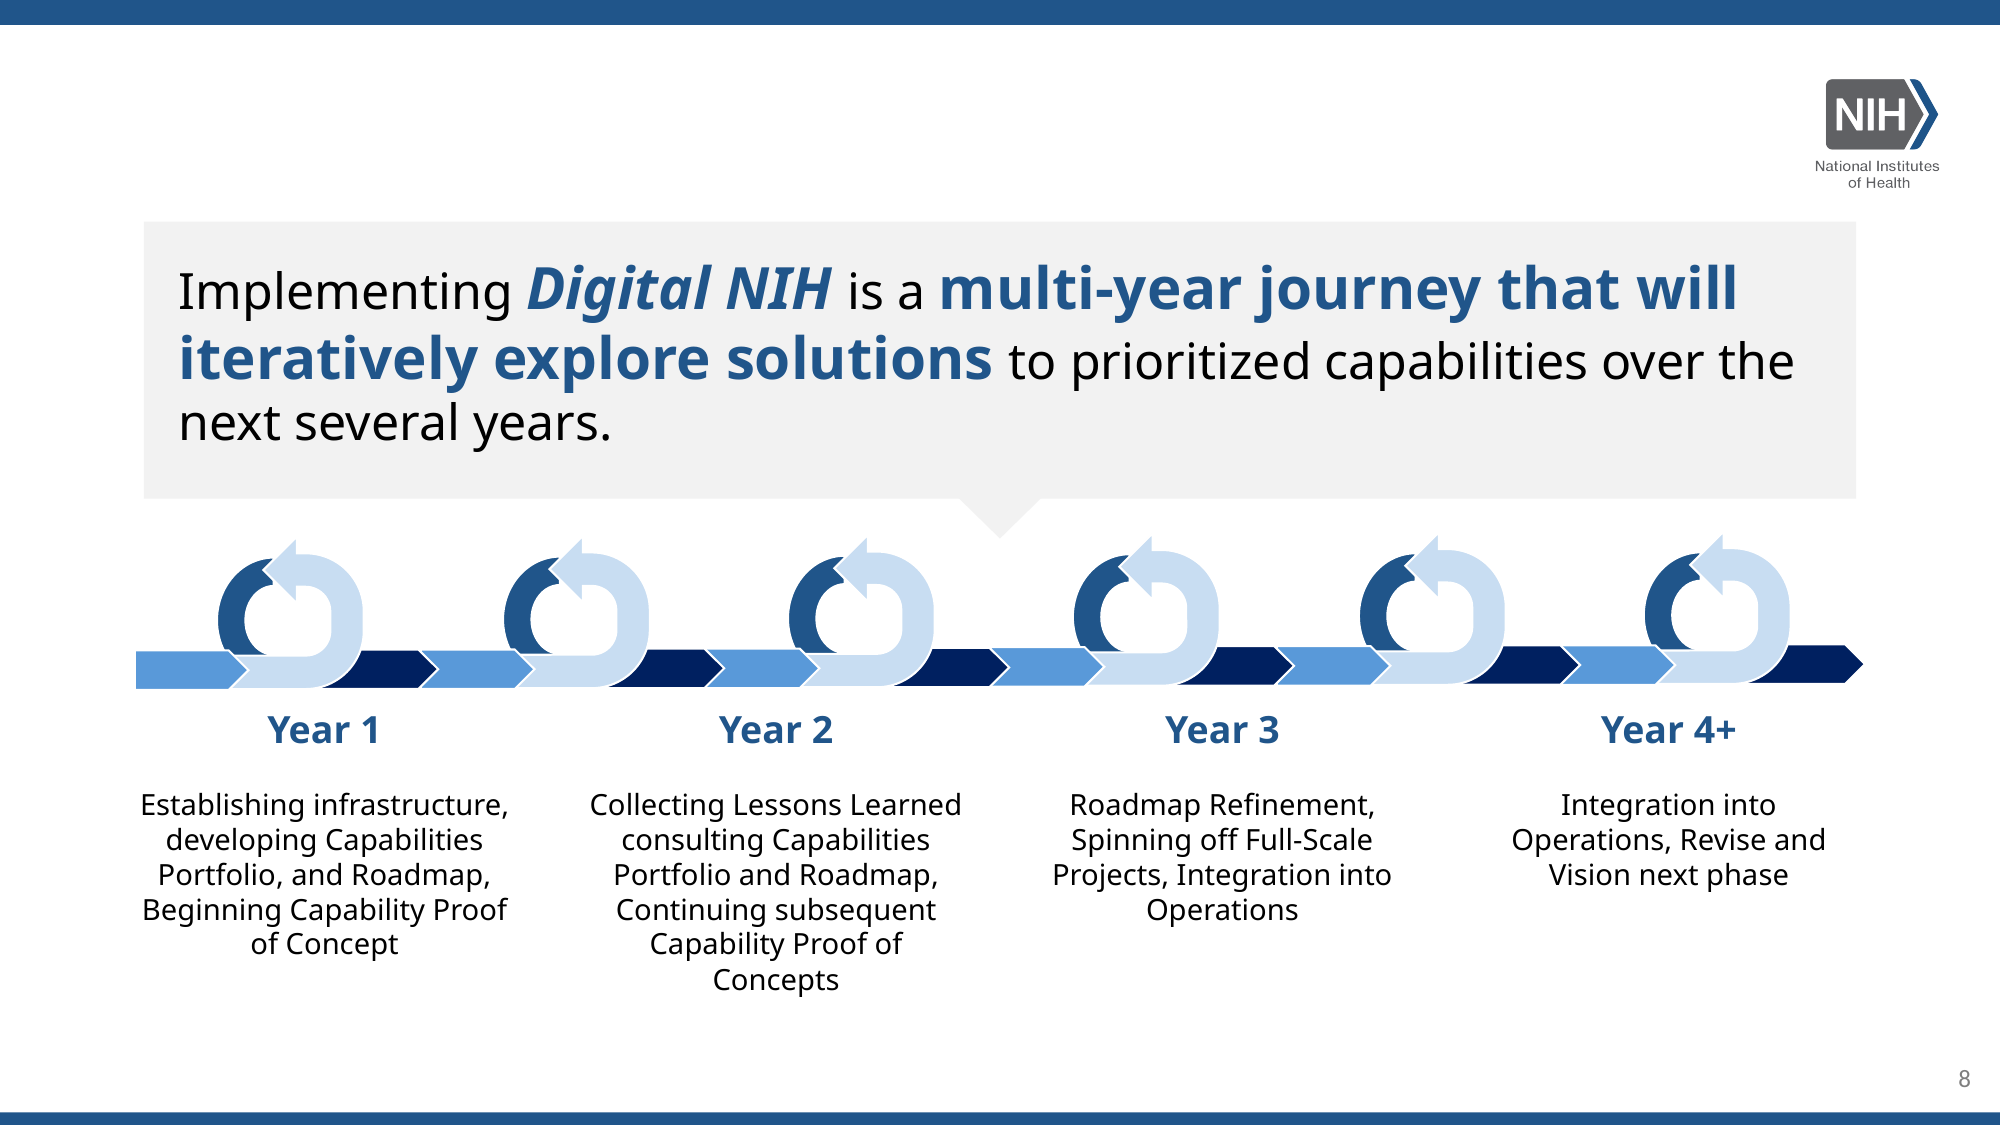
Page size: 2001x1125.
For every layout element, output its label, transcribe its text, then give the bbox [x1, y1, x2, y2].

text_box Year 2 Collecting Lessons Learned consulting Capabilities Portfolio and Roadmap, Continuing subsequent Capability Proof of Concepts [573, 698, 979, 1039]
text_box Year 1 Establishing infrastructure, developing Capabilities Portfolio, and Roadmap, Beginning Capability Proof of Concept [122, 698, 528, 1074]
text_box Year 3 Roadmap Refinement, Spinning off Full-Scale Projects, Integration into Operations [1020, 698, 1426, 969]
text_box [134, 531, 1865, 690]
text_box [143, 221, 1857, 531]
text_box Year 4+ Integration into Operations, Revise and Vision next phase [1466, 698, 1872, 1039]
picture [1754, 64, 2001, 203]
